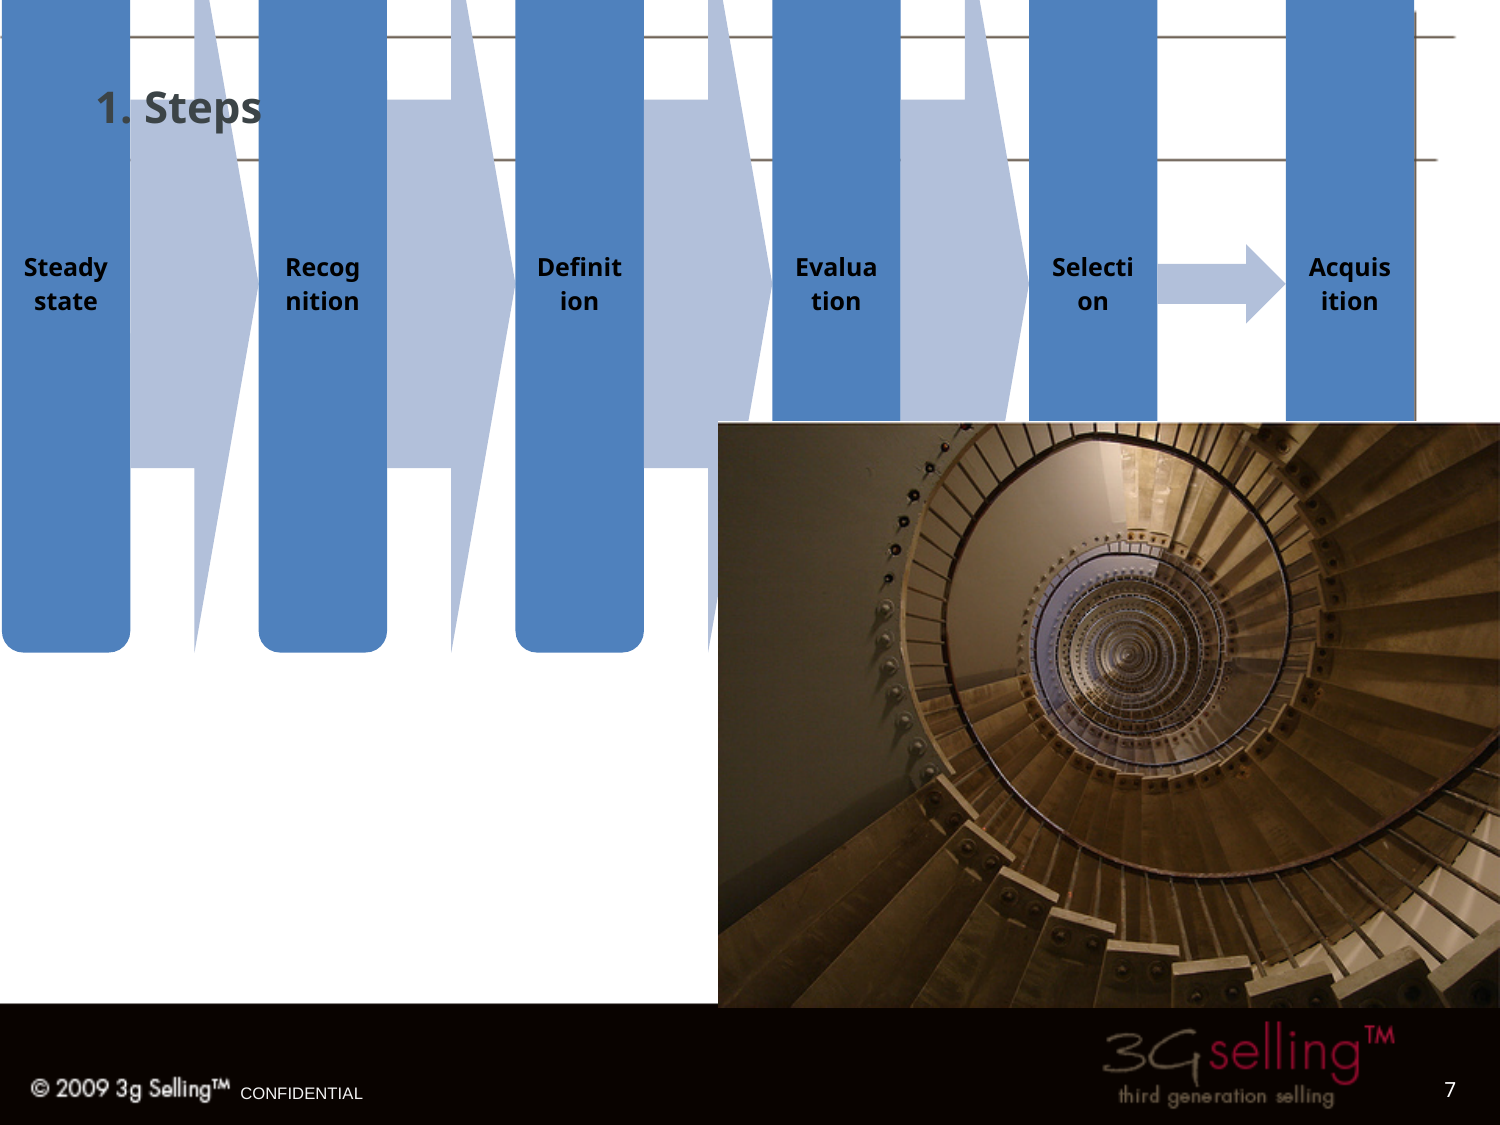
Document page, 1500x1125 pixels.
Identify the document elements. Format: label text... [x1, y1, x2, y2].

picture [0, 0, 1500, 1125]
text_box 7 [1429, 1068, 1479, 1109]
text_box 1. Steps [1419, 72, 1425, 140]
text_box CONFIDENTIAL [225, 1075, 422, 1113]
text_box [1, 0, 1415, 653]
